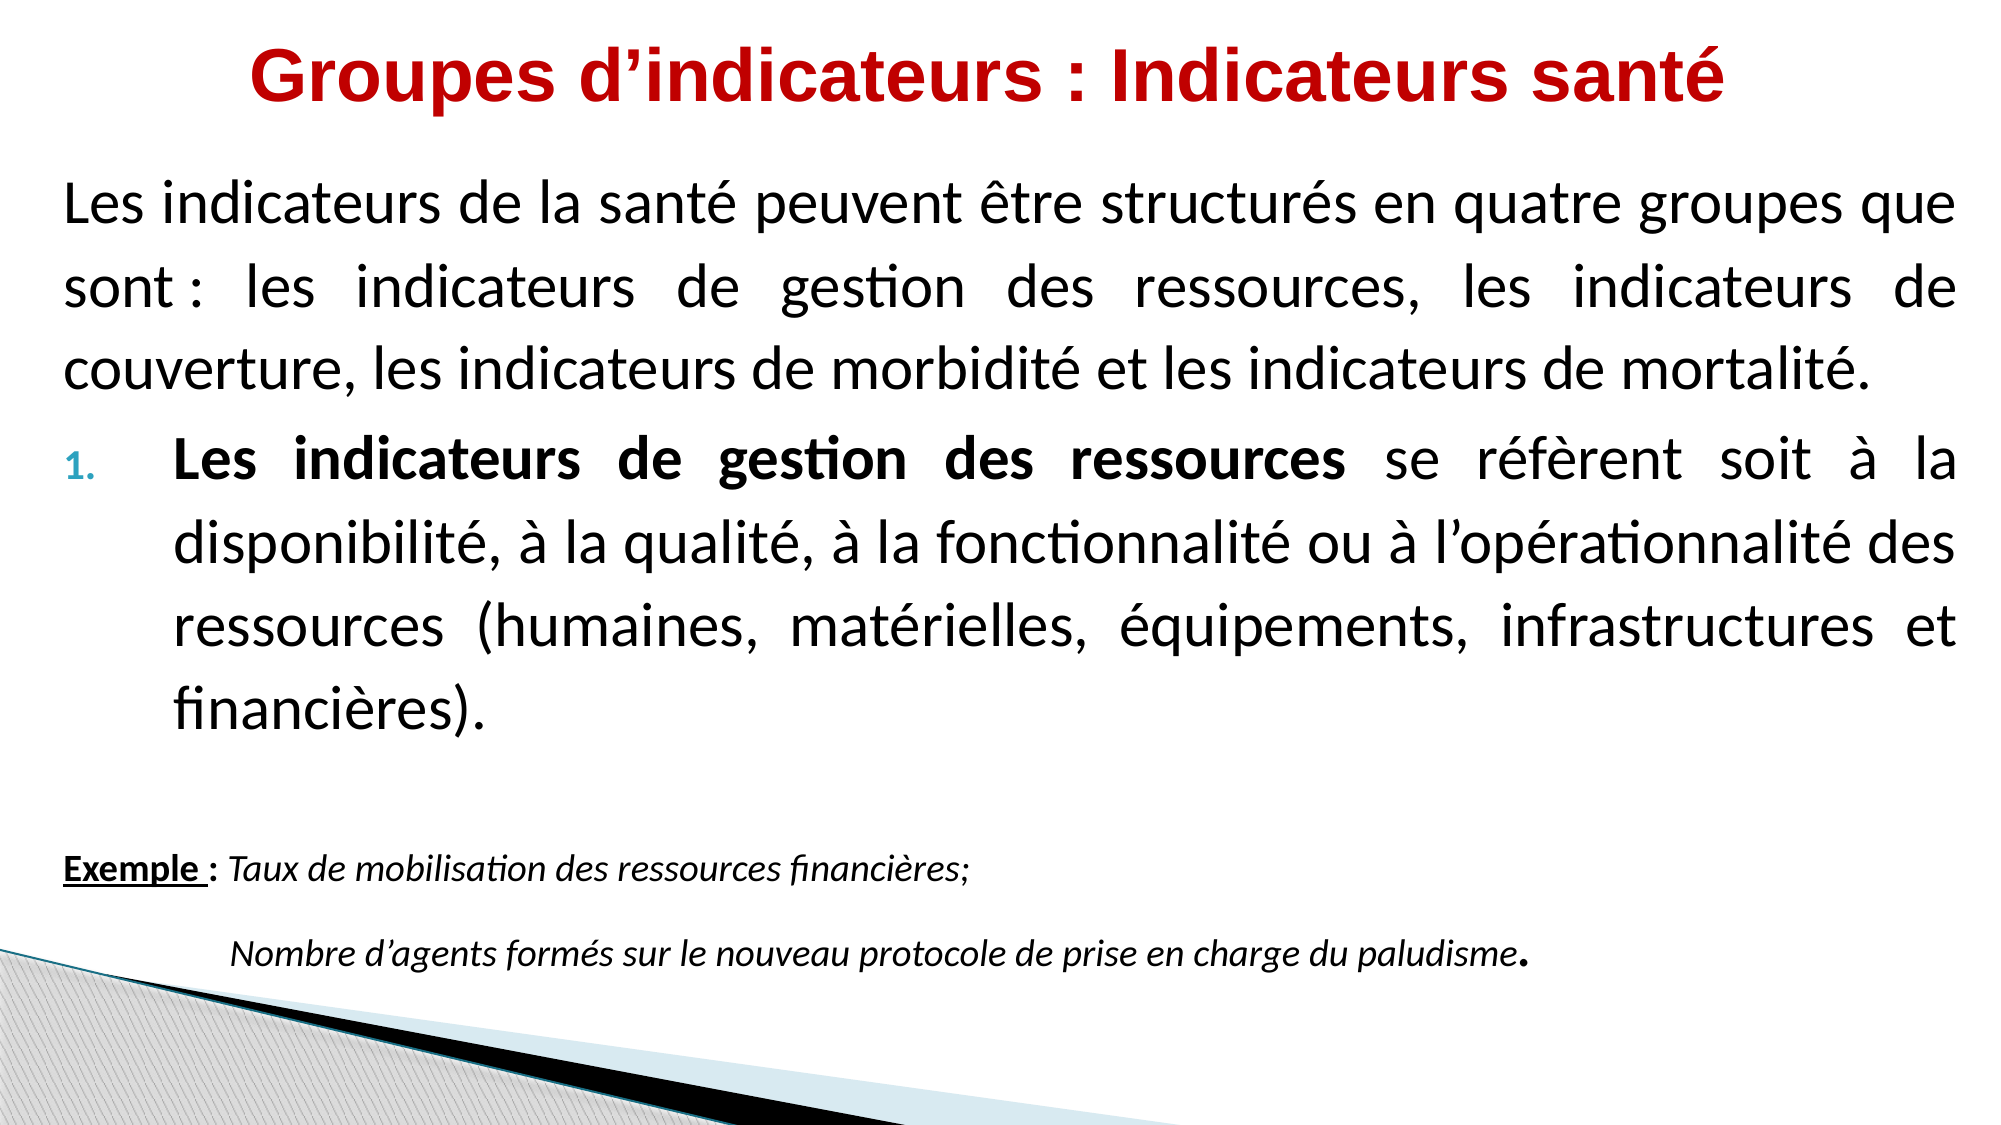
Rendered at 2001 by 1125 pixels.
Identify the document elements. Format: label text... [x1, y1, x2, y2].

text_box [48, 794, 1938, 895]
title Groupes d’indicateurs : Indicateurs santé [0, 17, 1978, 144]
list Les indicateurs de la santé peuvent être structurés en quatre groupes que sont : les indicateurs de gestion des ressources, les indicateurs de couverture, les indicateurs de morbidité et les indicateurs de mortalité. Les indicateurs de gestion des ressources se réfèrent soit à la disponibilité, à la qualité, à la fonctionnalité ou à l’opérationnalité des ressources (humaines, matérielles, équipements, infrastructures et financières). Exemple : Taux de mobilisation des ressources financières; Nombre d’agents formés sur le nouveau protocole de prise en charge du paludisme. [48, 146, 1975, 1001]
